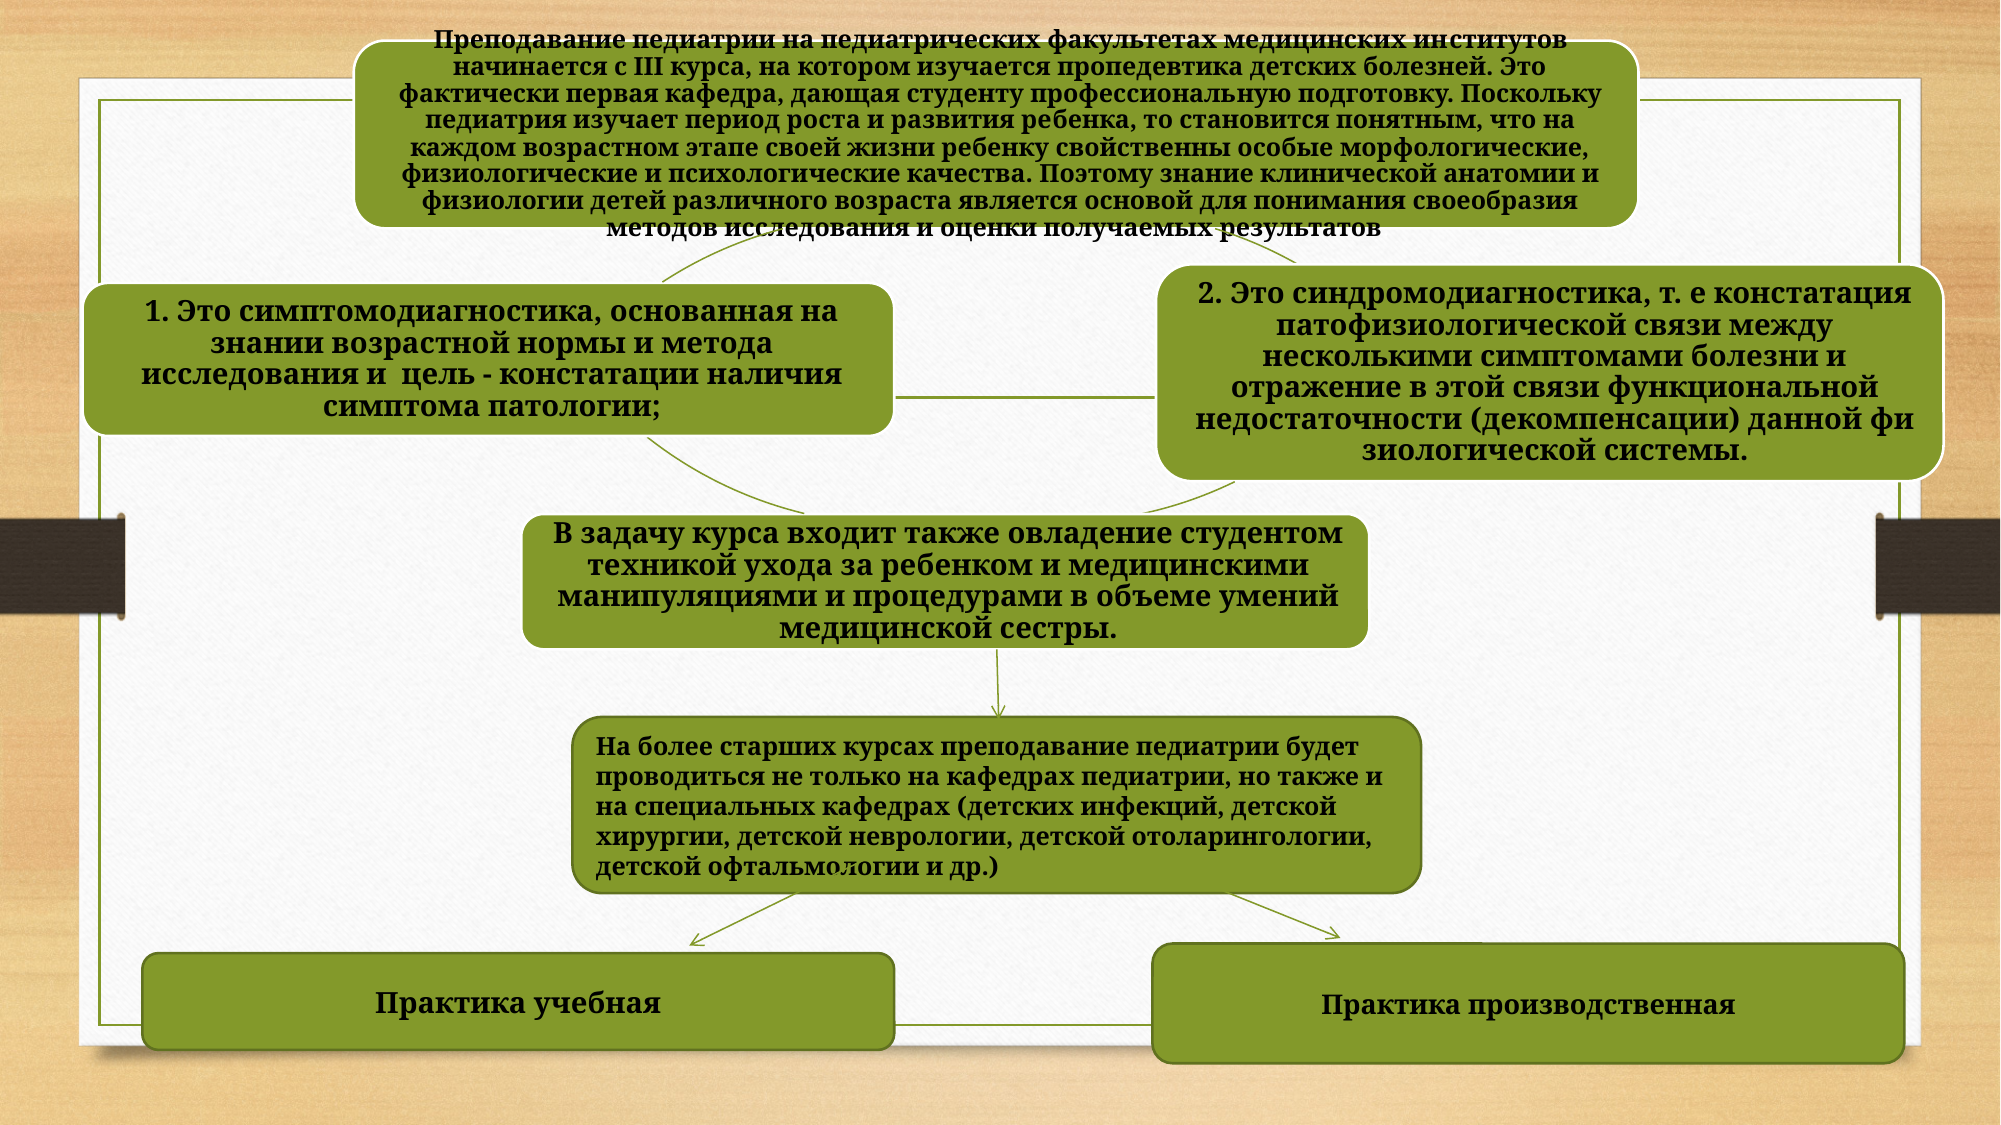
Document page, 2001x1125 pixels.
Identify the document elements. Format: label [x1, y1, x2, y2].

list [58, 28, 1945, 1091]
text_box [1137, 856, 1341, 939]
picture [0, 0, 2001, 1125]
text_box [688, 857, 868, 946]
